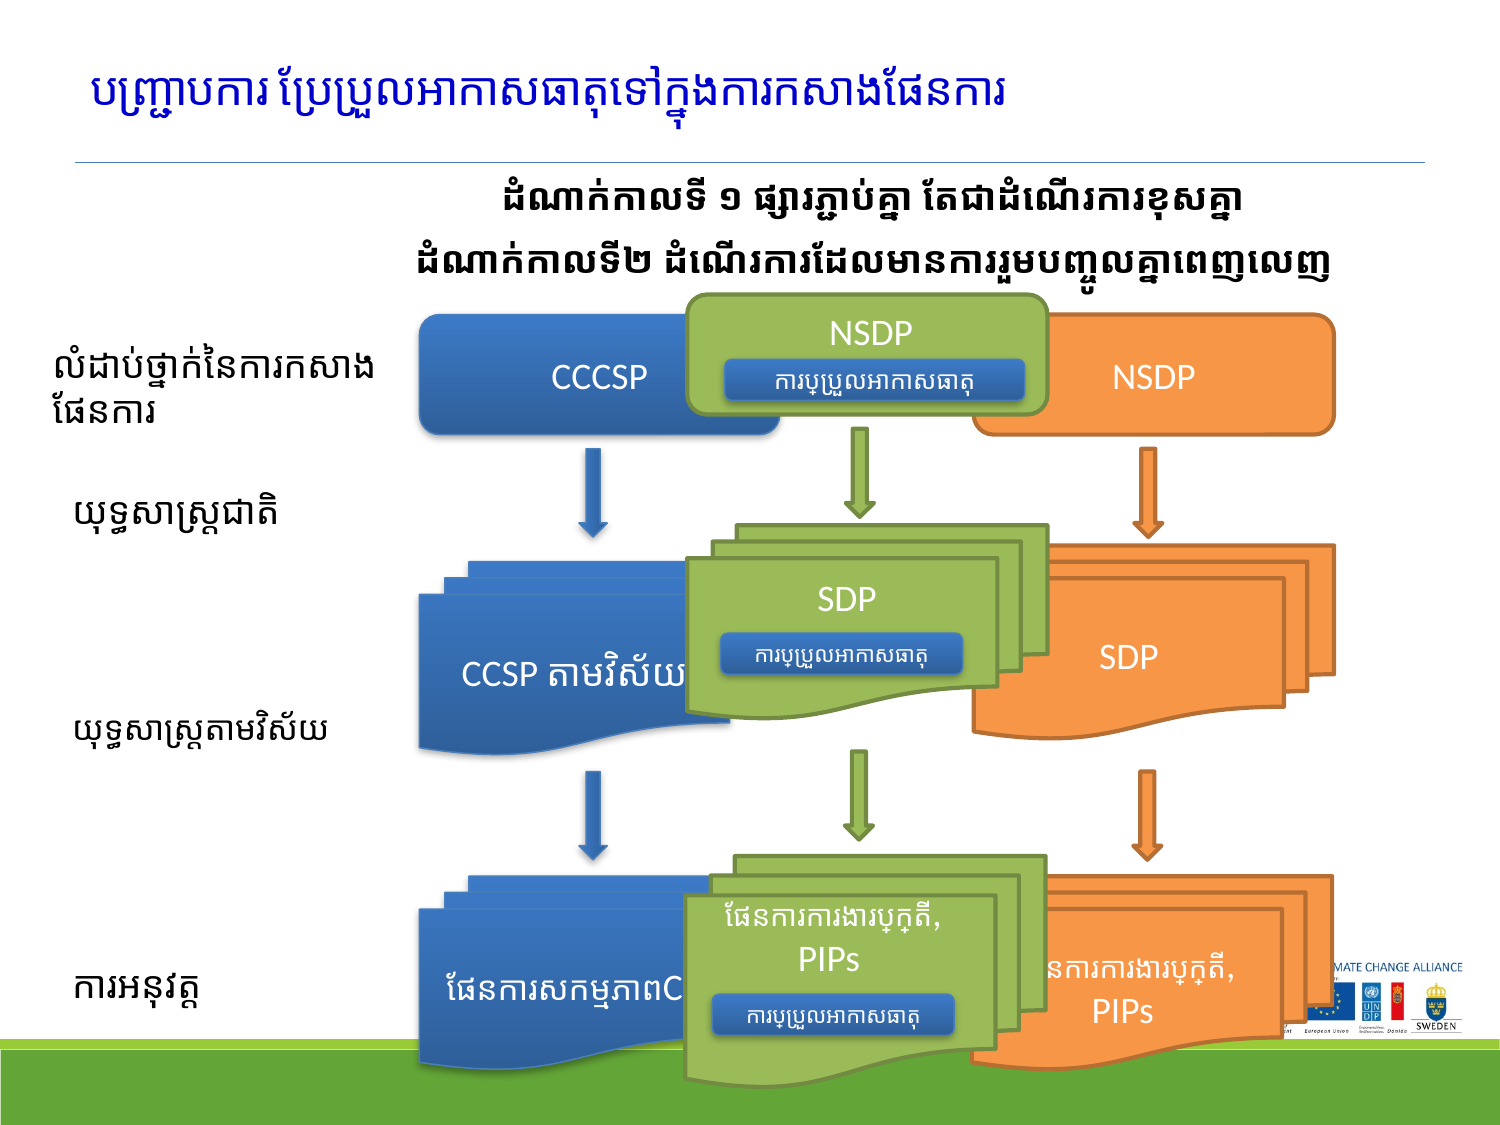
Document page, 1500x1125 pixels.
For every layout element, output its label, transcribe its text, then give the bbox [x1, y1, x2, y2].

text_box យុទ្ធសាស្រ្តតាមវិស័យ [57, 699, 373, 755]
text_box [419, 314, 678, 1070]
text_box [1053, 314, 1335, 1070]
text_box លំដាប់ថ្នាក់នៃការកសាងផែនការ [37, 333, 414, 439]
text_box ដំណាក់កាលទី២ ដំណើរការដែលមានការរួមបញ្ចូលគ្នាពេញលេញ [295, 216, 1452, 300]
text_box ការអនុវត្ត [57, 953, 373, 1014]
text_box ដំណាក់កាលទី ១ ផ្សារភ្ជាប់គ្នា តែជាដំណើរការខុសគ្នា [294, 153, 1451, 238]
picture [1335, 960, 1463, 1036]
title បញ្ជ្រាបការ ប្រែប្រួលអាកាសធាតុទៅក្នុងការកសាងផែនការ [75, 12, 1425, 163]
text_box យុទ្ធសាស្រ្តជាតិ [57, 479, 373, 540]
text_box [683, 294, 1048, 1088]
